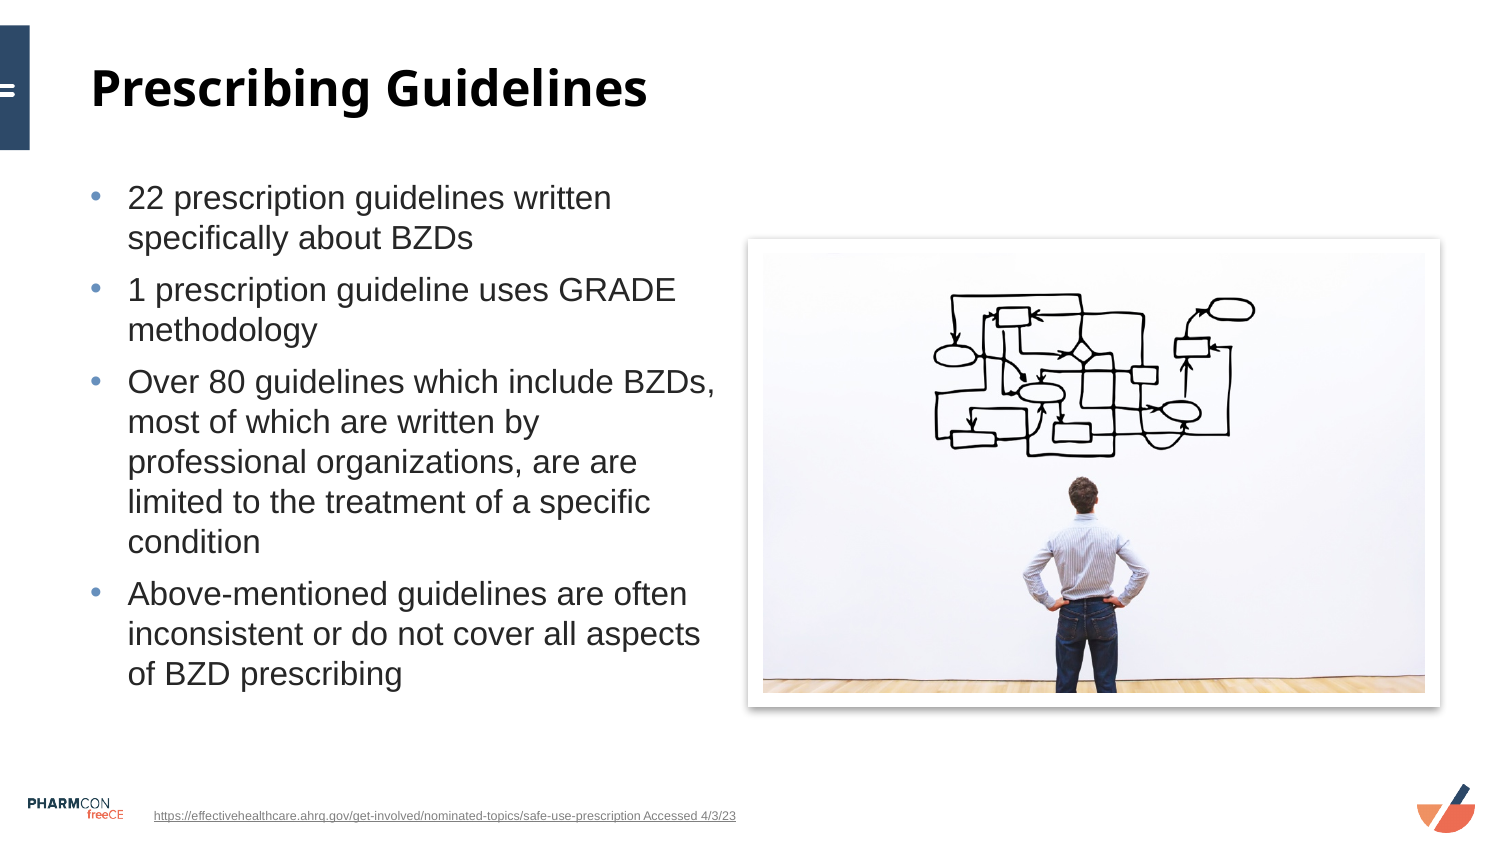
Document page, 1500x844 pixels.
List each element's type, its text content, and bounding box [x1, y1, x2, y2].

picture [28, 798, 123, 819]
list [762, 252, 1426, 693]
picture [1417, 784, 1475, 833]
list 22 prescription guidelines written specifically about BZDs 1 prescription guideline uses GRADE methodology Over 80 guidelines which include BZDs, most of which are written by professional organizations, are are limited to the treatment of a specific condition Above-mentioned guidelines are often inconsistent or do not cover all aspects of BZD prescribing [75, 168, 738, 778]
title Prescribing Guidelines [75, 25, 1425, 147]
list https://effectivehealthcare.ahrq.gov/get-involved/nominated-topics/safe-use-prescription Accessed 4/3/23 [138, 784, 1407, 831]
